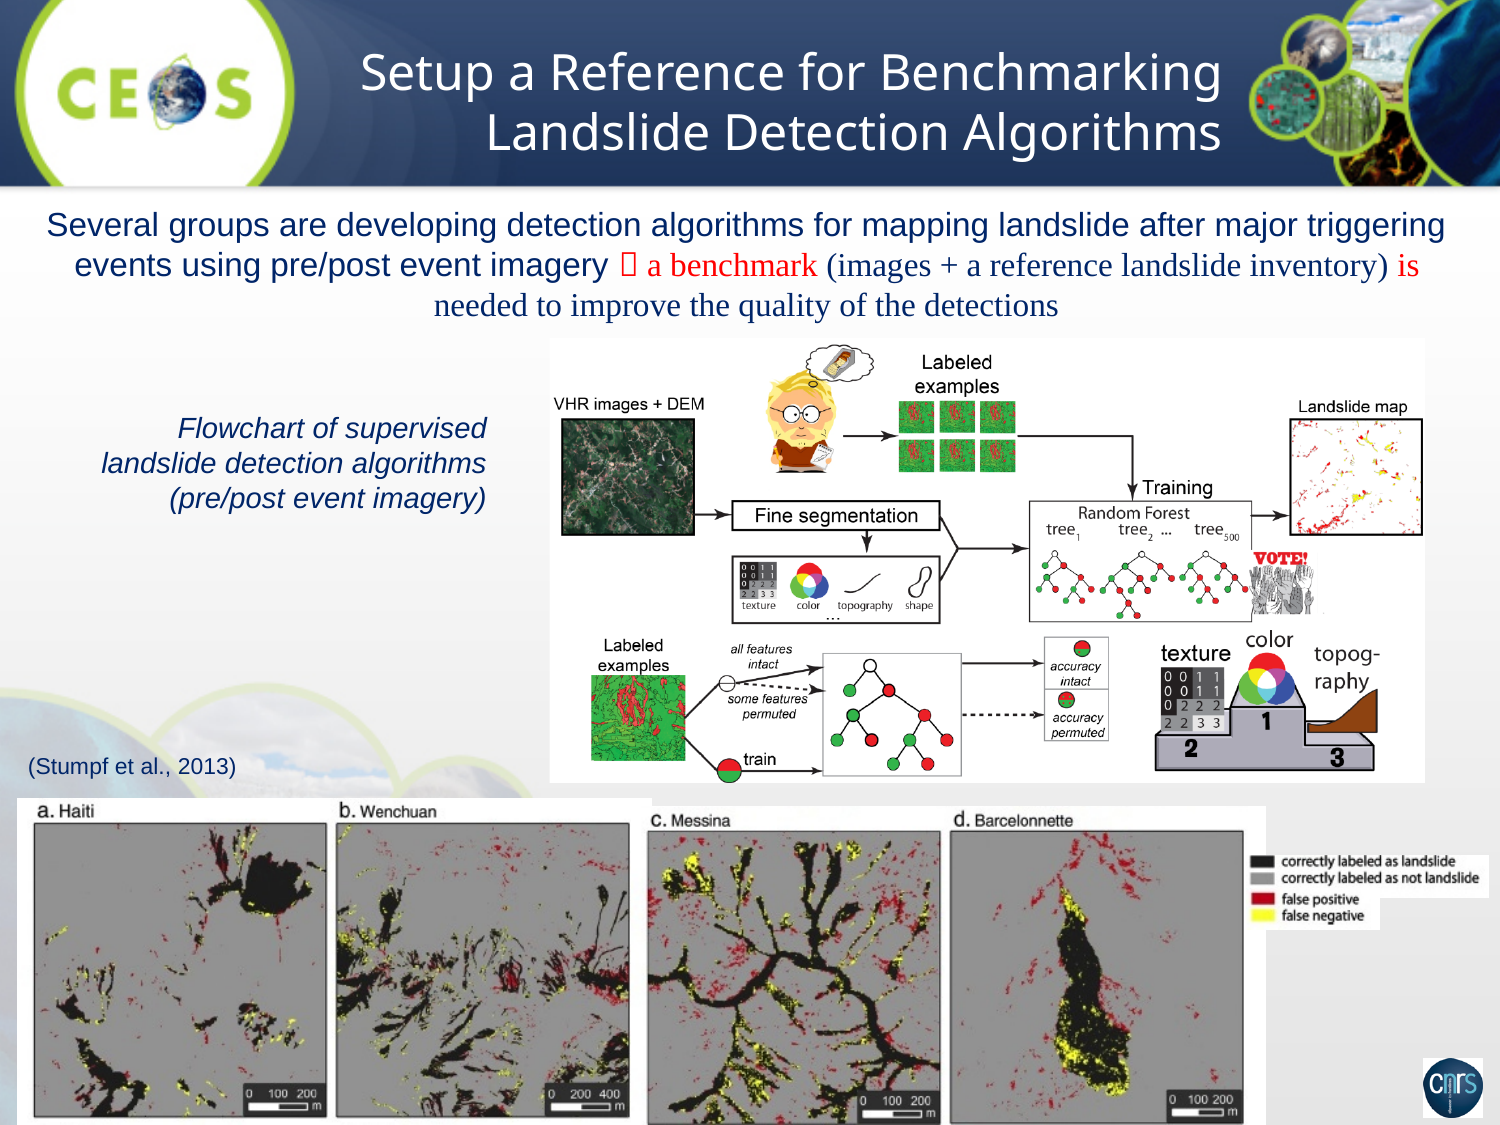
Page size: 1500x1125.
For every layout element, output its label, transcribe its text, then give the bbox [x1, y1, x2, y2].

text_box Several groups are developing detection algorithms for mapping landslide after major triggering events using pre/post event imagery  a benchmark (images + a reference landslide inventory) is needed to improve the quality of the detections [23, 196, 1471, 331]
picture [0, 0, 1500, 1125]
text_box Setup a Reference for Benchmarking Landslide Detection Algorithms [80, 18, 1249, 184]
text_box (Stumpf et al., 2013) [13, 744, 252, 787]
text_box Flowchart of supervised landslide detection algorithms (pre/post event imagery) [62, 401, 495, 522]
